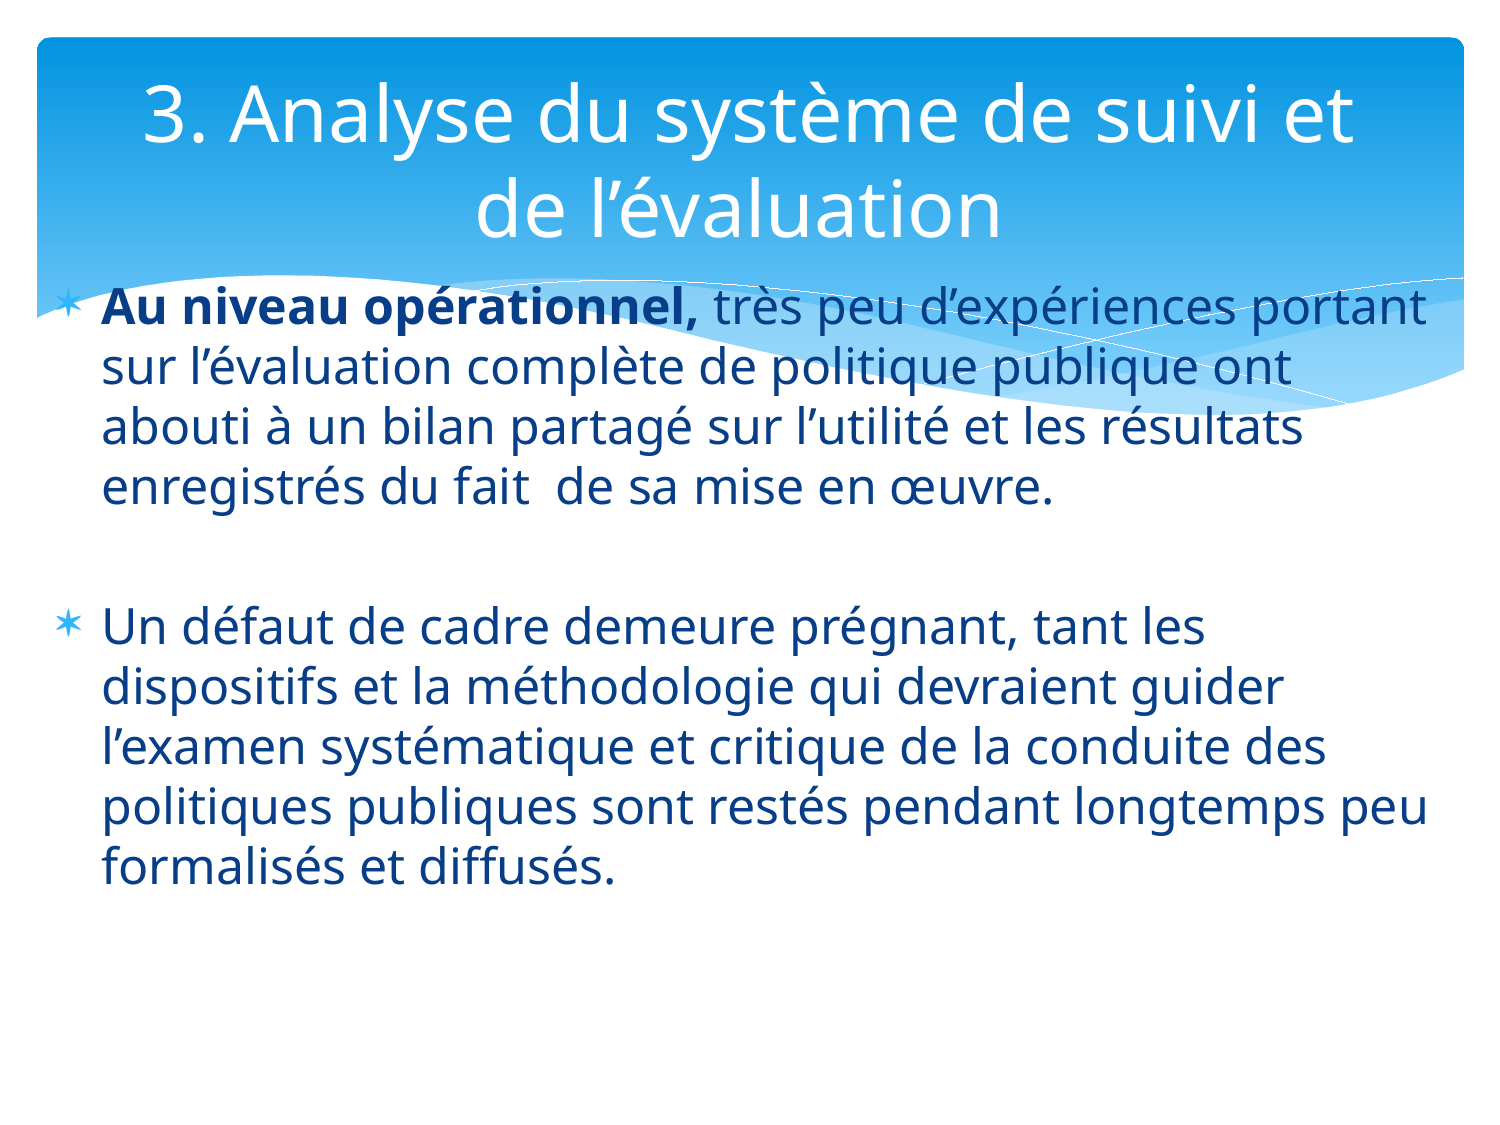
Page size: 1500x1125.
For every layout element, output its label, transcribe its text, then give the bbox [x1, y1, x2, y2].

list Au niveau opérationnel, très peu d’expériences portant sur l’évaluation complète de politique publique ont abouti à un bilan partagé sur l’utilité et les résultats enregistrés du fait de sa mise en œuvre. Un défaut de cadre demeure prégnant, tant les dispositifs et la méthodologie qui devraient guider l’examen systématique et critique de la conduite des politiques publiques sont restés pendant longtemps peu formalisés et diffusés. [41, 267, 1459, 1094]
title 3. Analyse du système de suivi et de l’évaluation [75, 55, 1425, 261]
